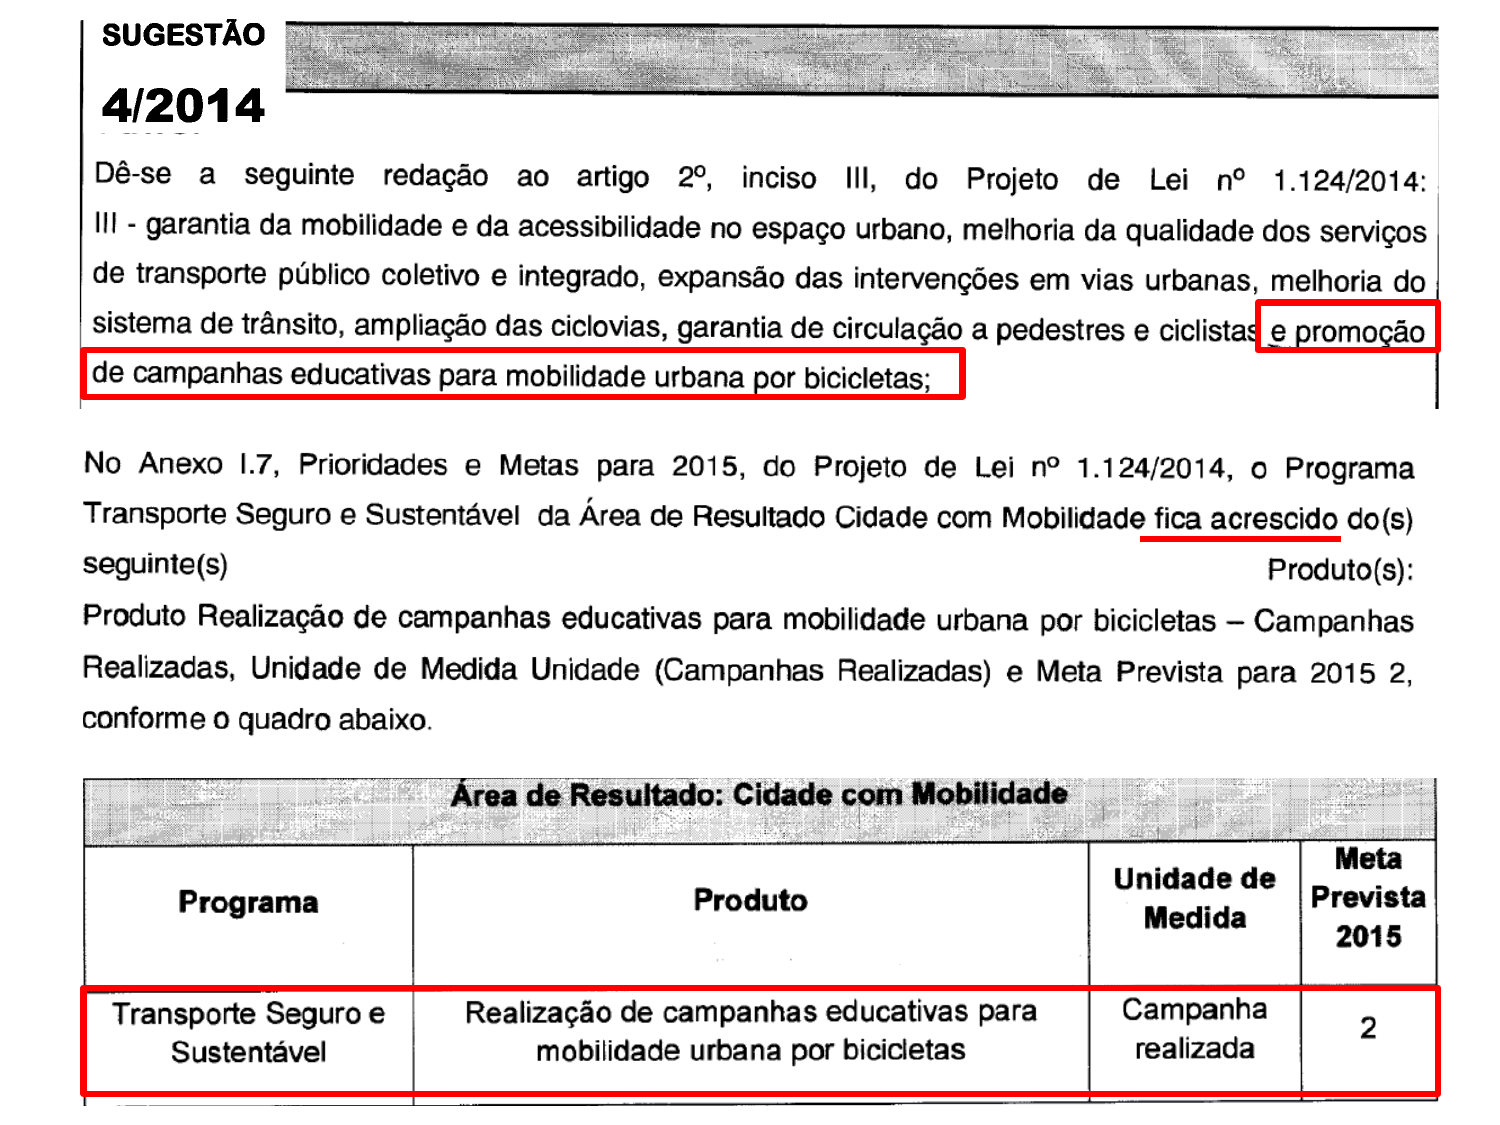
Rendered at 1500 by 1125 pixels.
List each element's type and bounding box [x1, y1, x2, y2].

picture [83, 444, 1439, 1107]
picture [79, 18, 1439, 410]
